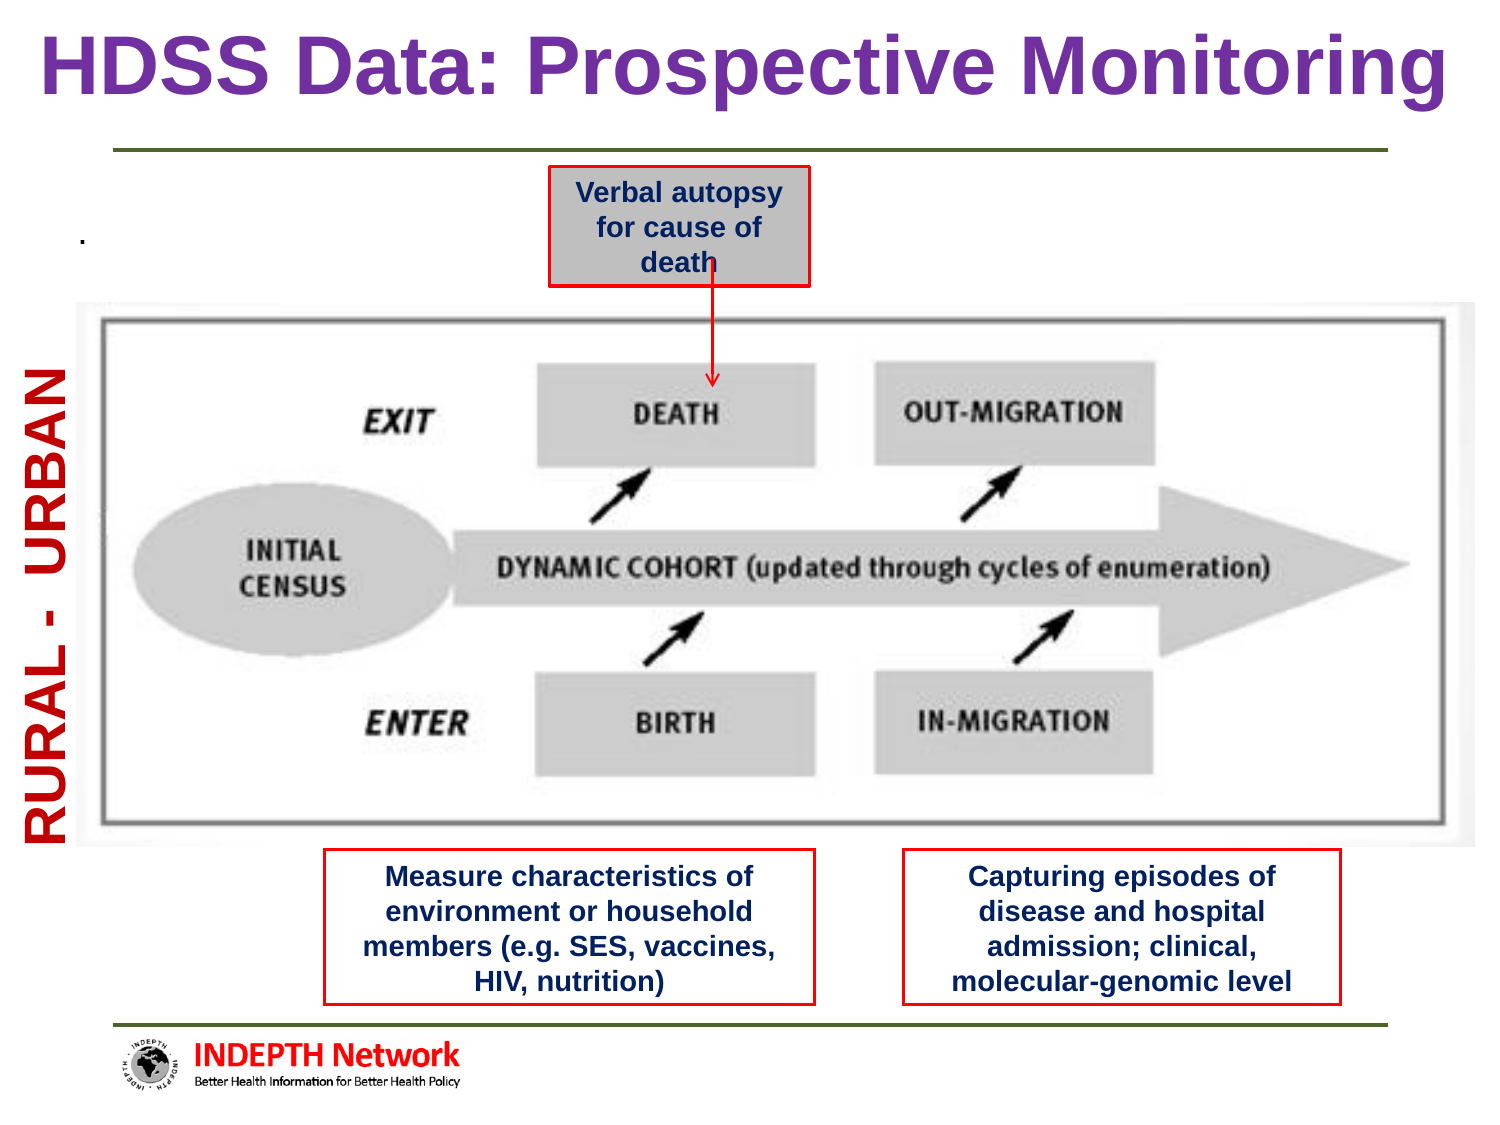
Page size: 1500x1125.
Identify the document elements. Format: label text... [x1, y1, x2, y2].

picture [76, 302, 1475, 847]
text_box RURAL - URBAN [0, 337, 85, 863]
picture [112, 1024, 472, 1108]
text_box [324, 854, 1342, 1007]
title HDSS Data: Prospective Monitoring [24, 24, 1500, 119]
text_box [324, 166, 1342, 301]
